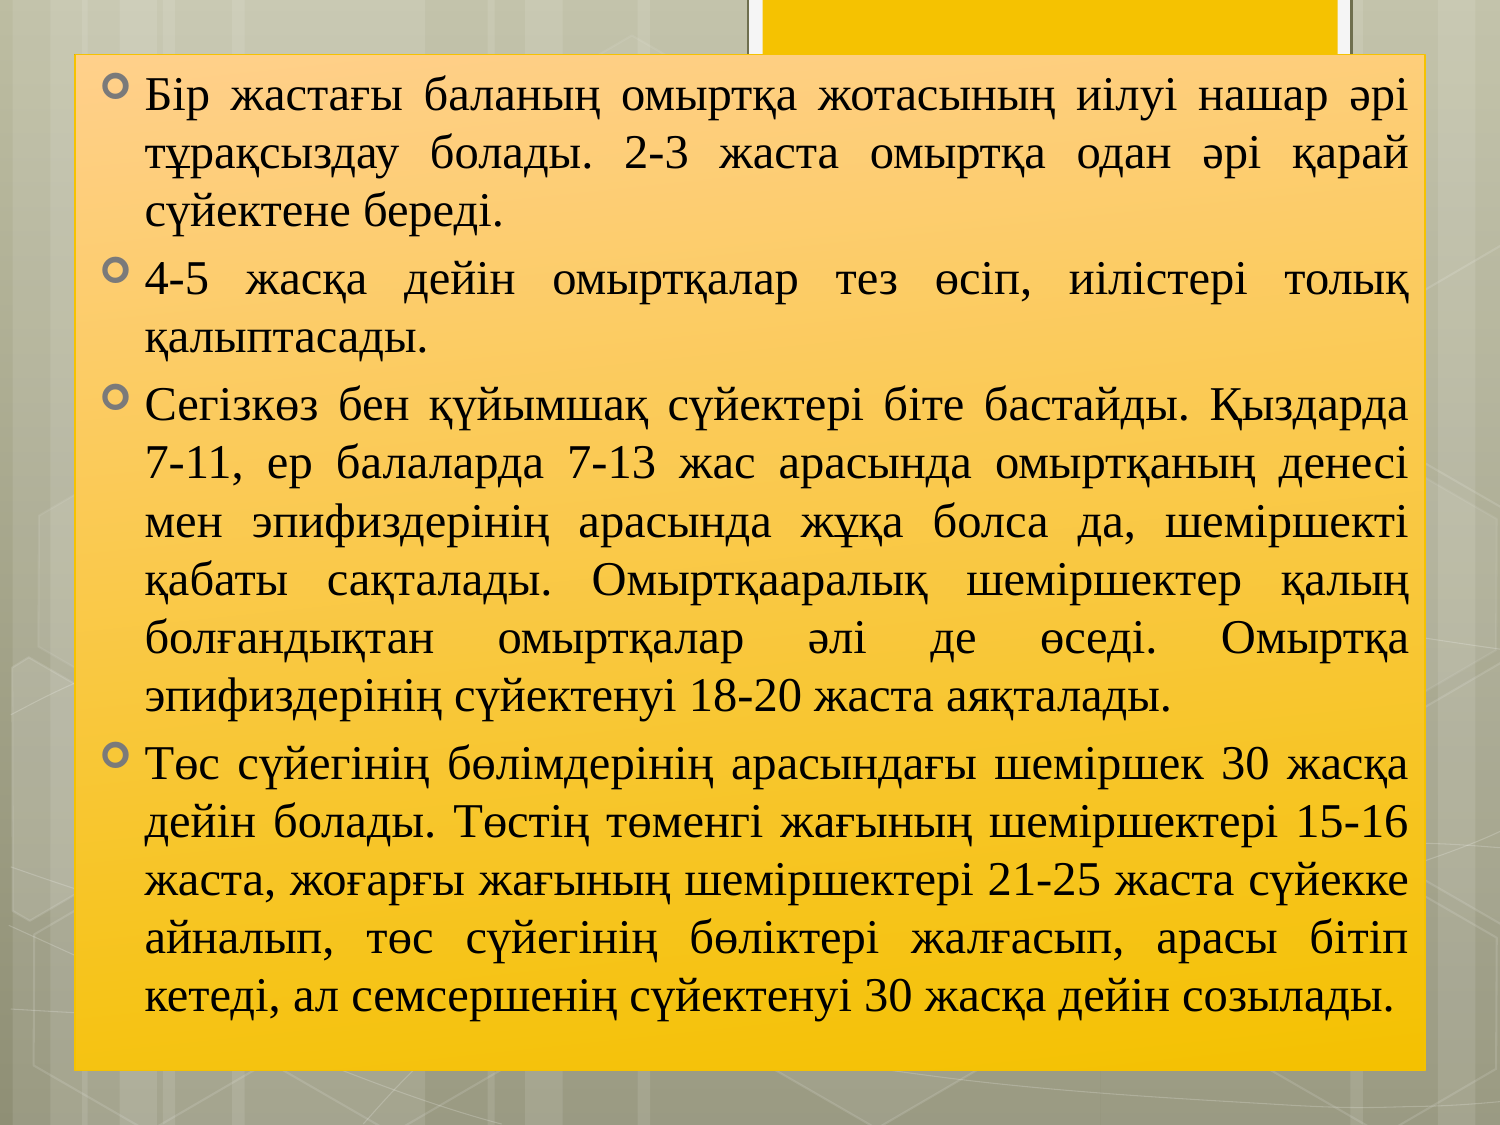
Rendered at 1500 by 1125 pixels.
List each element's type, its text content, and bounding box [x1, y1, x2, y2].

list Бір жастағы баланың омыртқа жотасының иілуі нашар әрі тұрақсыздау болады. 2-3 жаста омыртқа одан әрі қарай сүйектене береді. 4-5 жасқа дейін омыртқалар тез өсіп, иілістері толық қалыптасады. Сегізкөз бен қүйымшақ сүйектері біте бастайды. Қыздарда 7-11, ер балаларда 7-13 жас арасында омыртқаның денесі мен эпифиздерінің арасында жұқа болса да, шеміршекті қабаты сақталады. Омыртқааралық шеміршектер қалың болғандықтан омыртқалар әлі де өседі. Омыртқа эпифиздерінің сүйектенуі 18-20 жаста аяқталады. Төс сүйегінің бөлімдерінің арасындағы шеміршек 30 жасқа дейін болады. Төстің төменгі жағының шеміршектері 15-16 жаста, жоғарғы жағының шеміршектері 21-25 жаста сүйекке айналып, төс сүйегінің бөліктері жалғасып, арасы бітіп кетеді, ал семсершенің сүйектенуі 30 жасқа дейін созылады. [74, 54, 1426, 1071]
title [76, 0, 1427, 54]
